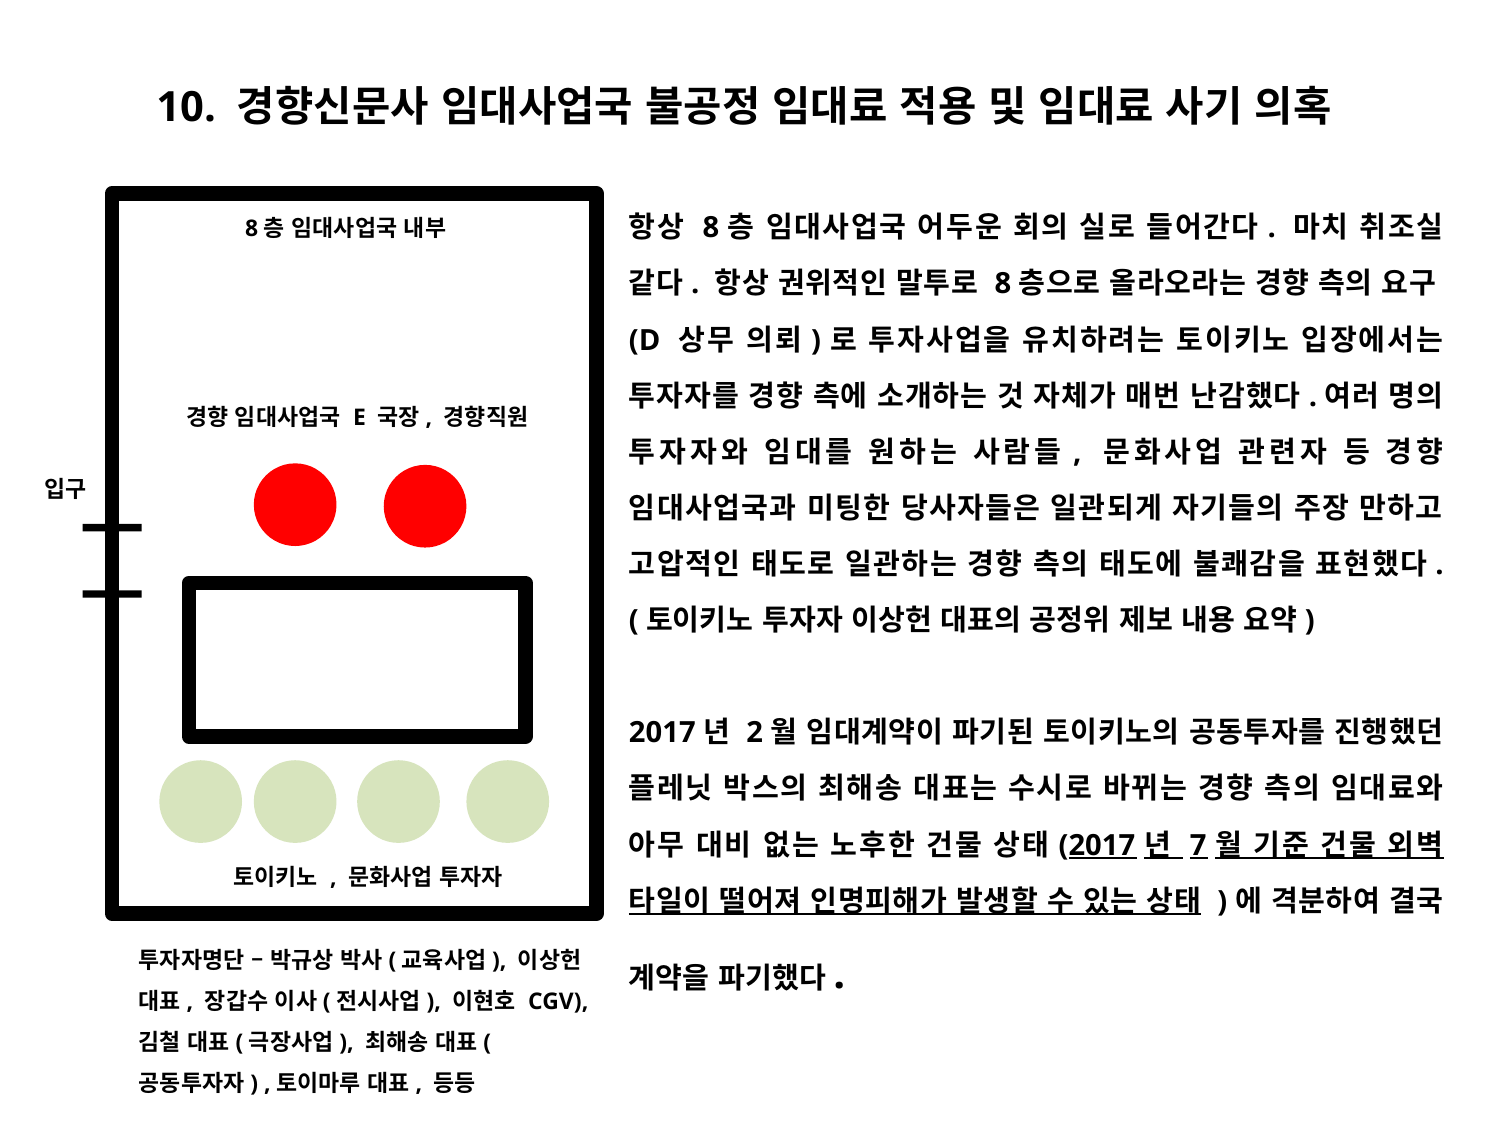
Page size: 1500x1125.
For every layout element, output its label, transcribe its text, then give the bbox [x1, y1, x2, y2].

text_box [381, 462, 469, 550]
text_box [110, 225, 598, 916]
text_box [355, 758, 442, 845]
text_box [251, 758, 339, 845]
text_box [464, 758, 552, 845]
text_box 투자자명단 – 박규상 박사(교육사업), 이상헌 대표, 장갑수 이사(전시사업), 이현호 CGV), 김철 대표(극장사업), 최해송 대표(공동투자자) ,토이마루 대표, 등등 [123, 924, 609, 1104]
text_box [187, 581, 528, 739]
text_box [80, 588, 144, 600]
text_box 항상 8층 임대사업국 어두운 회의 실로 들어간다. 마치 취조실 같다. 항상 권위적인 말투로 8층으로 올라오라는 경향 측의 요구(D 상무 의뢰)로 투자사업을 유치하려는 토이키노 입장에서는 투자자를 경향 측에 소개하는 것 자체가 매번 난감했다.여러 명의 투자자와 임대를 원하는 사람들, 문화사업 관련자 등 경향 임대사업국과 미팅한 당사자들은 일관되게 자기들의 주장 만하고 고압적인 태도로 일관하는 경향 측의 태도에 불쾌감을 표현했다. (토이키노 투자자 이상헌 대표의 공정위 제보 내용 요약) 2017년 2월 임대계약이 파기된 토이키노의 공동투자를 진행했던 플레닛 박스의 최해송 대표는 수시로 바뀌는 경향 측의 임대료와 아무 대비 없는 노후한 건물 상태(2017년 7월 기준 건물 외벽 타일이 떨어져 인명피해가 발생할 수 있는 상태 )에 격분하여 결국 계약을 파기했다. [614, 225, 1459, 1060]
text_box 토이키노 , 문화사업 투자자 [218, 854, 703, 897]
text_box [157, 758, 245, 845]
text_box [80, 522, 144, 534]
text_box 입구 [29, 453, 113, 513]
text_box 경향 임대사업국 E 국장, 경향직원 [171, 380, 656, 441]
text_box [251, 461, 339, 549]
text_box 8층 임대사업국 내부 [230, 225, 715, 252]
text_box 10. 경향신문사 임대사업국 불공정 임대료 적용 및 임대료 사기 의혹 [0, 0, 1500, 225]
